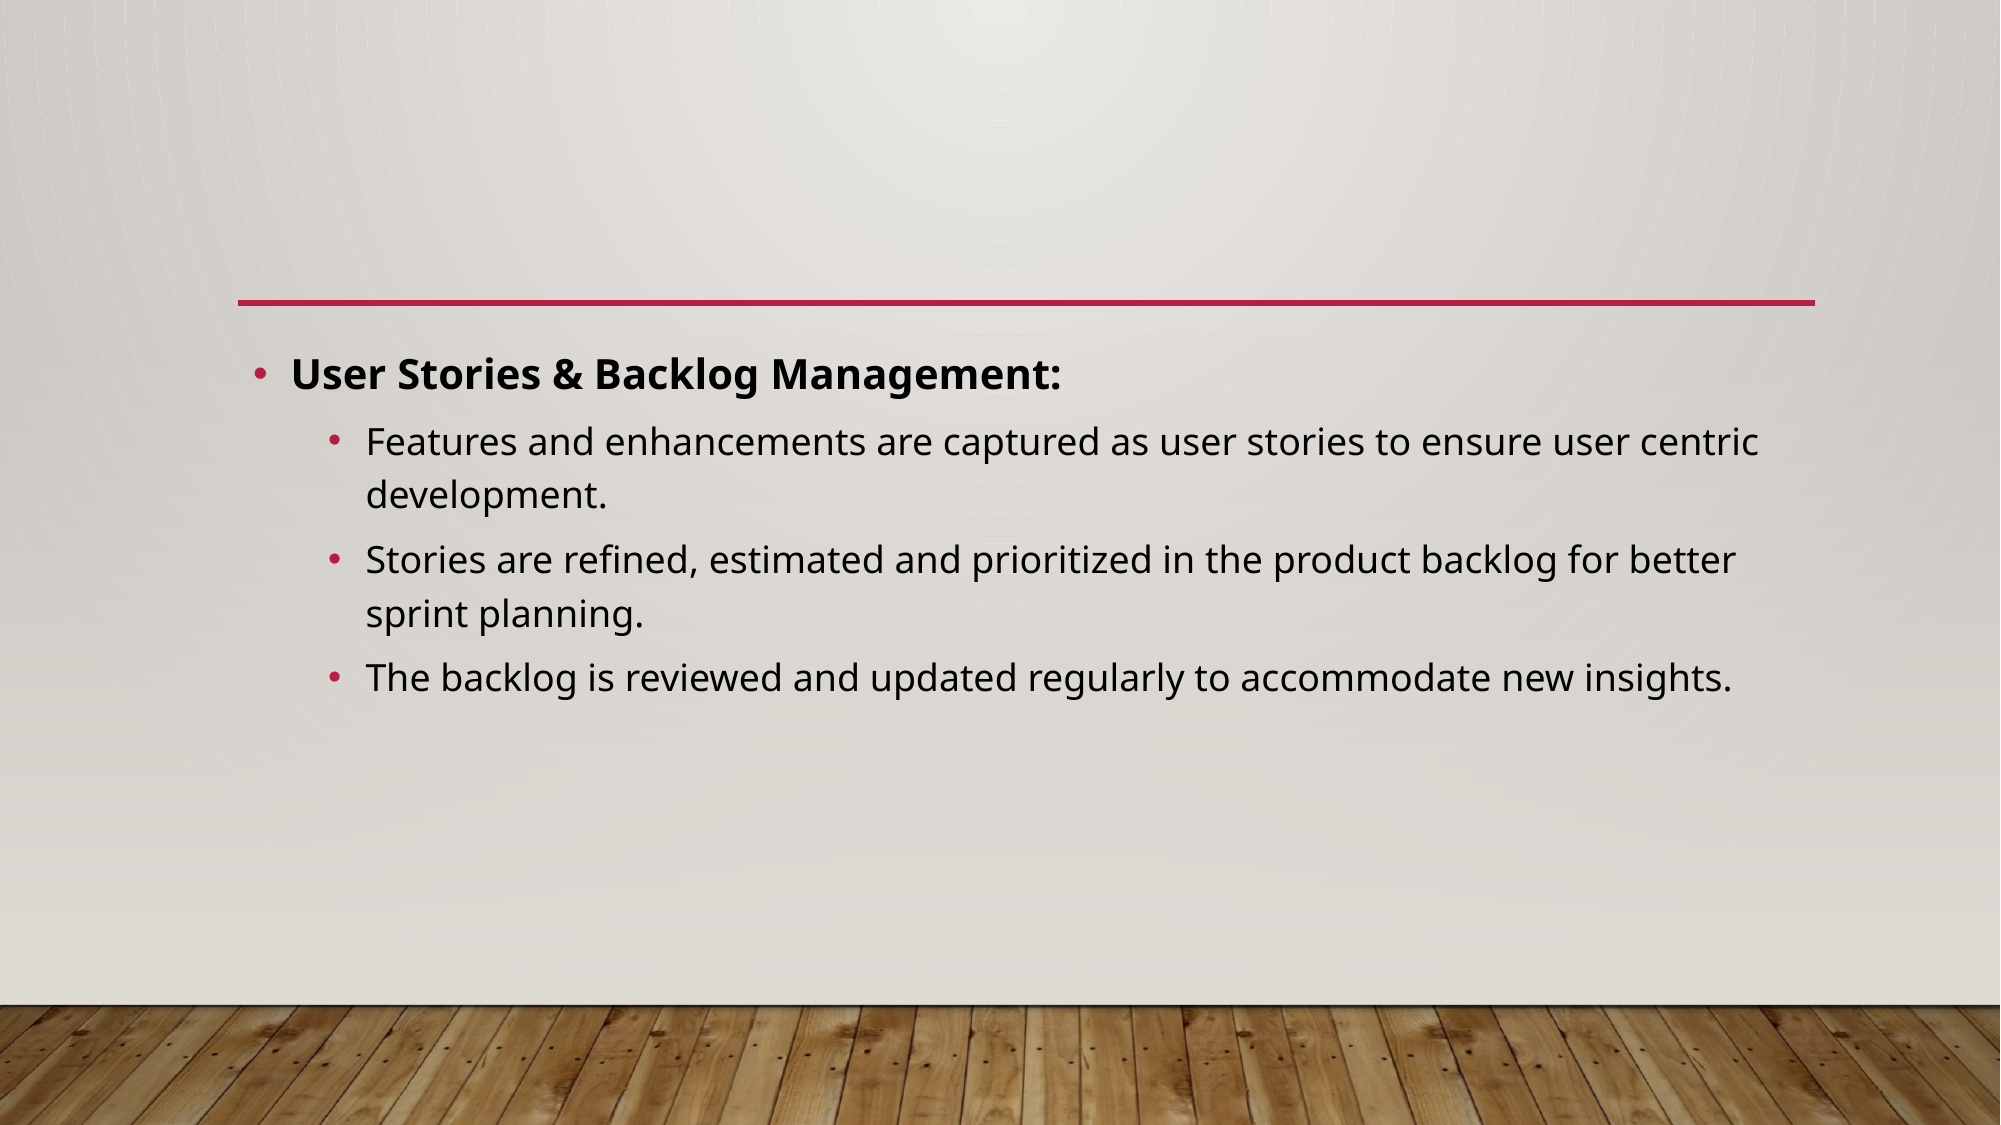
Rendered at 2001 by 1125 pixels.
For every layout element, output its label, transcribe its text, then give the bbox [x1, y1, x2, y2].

picture [0, 1005, 2000, 1125]
list User Stories & Backlog Management: Features and enhancements are captured as user stories to ensure user centric development. Stories are refined, estimated and prioritized in the product backlog for better sprint planning. The backlog is reviewed and updated regularly to accommodate new insights. [238, 330, 1814, 897]
